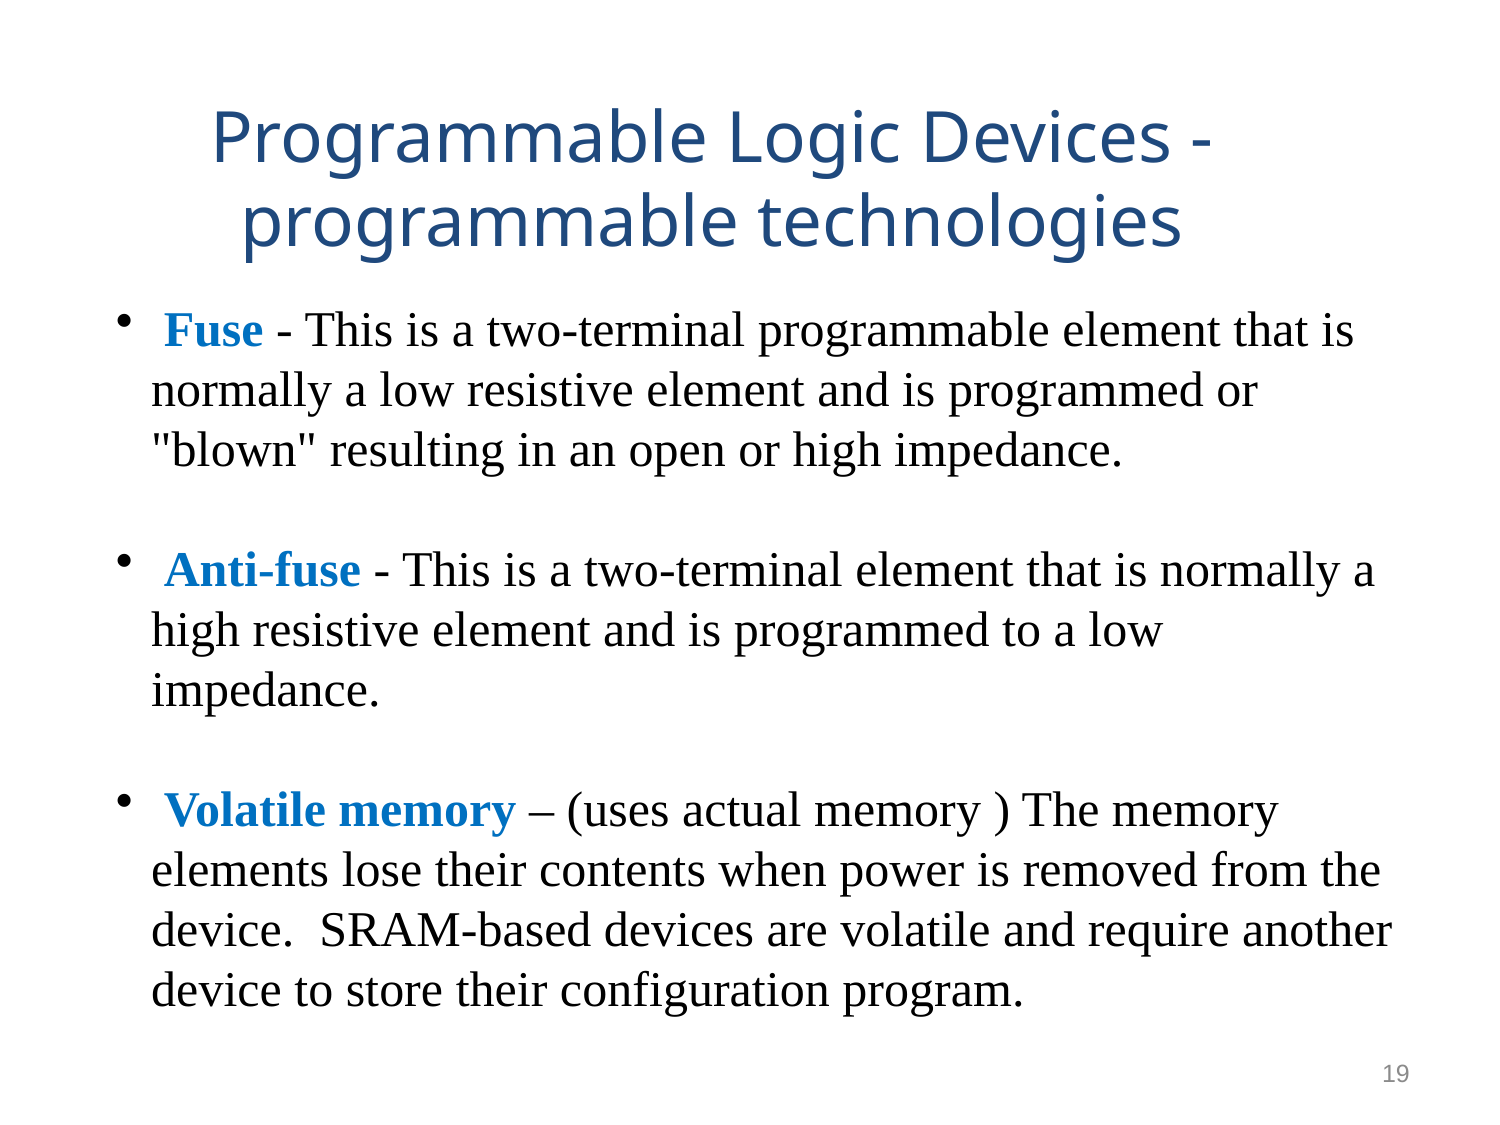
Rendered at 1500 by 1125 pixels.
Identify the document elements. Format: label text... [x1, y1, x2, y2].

text_box Programmable Logic Devices - programmable technologies [74, 132, 1350, 220]
text_box Fuse - This is a two-terminal programmable element that is normally a low resistive element and is programmed or "blown" resulting in an open or high impedance. Anti-fuse - This is a two-terminal element that is normally a high resistive element and is programmed to a low impedance. Volatile memory – (uses actual memory ) The memory elements lose their contents when power is removed from the device. SRAM-based devices are volatile and require another device to store their configuration program. [100, 289, 1424, 1084]
slide_number 19 [1074, 1042, 1425, 1103]
